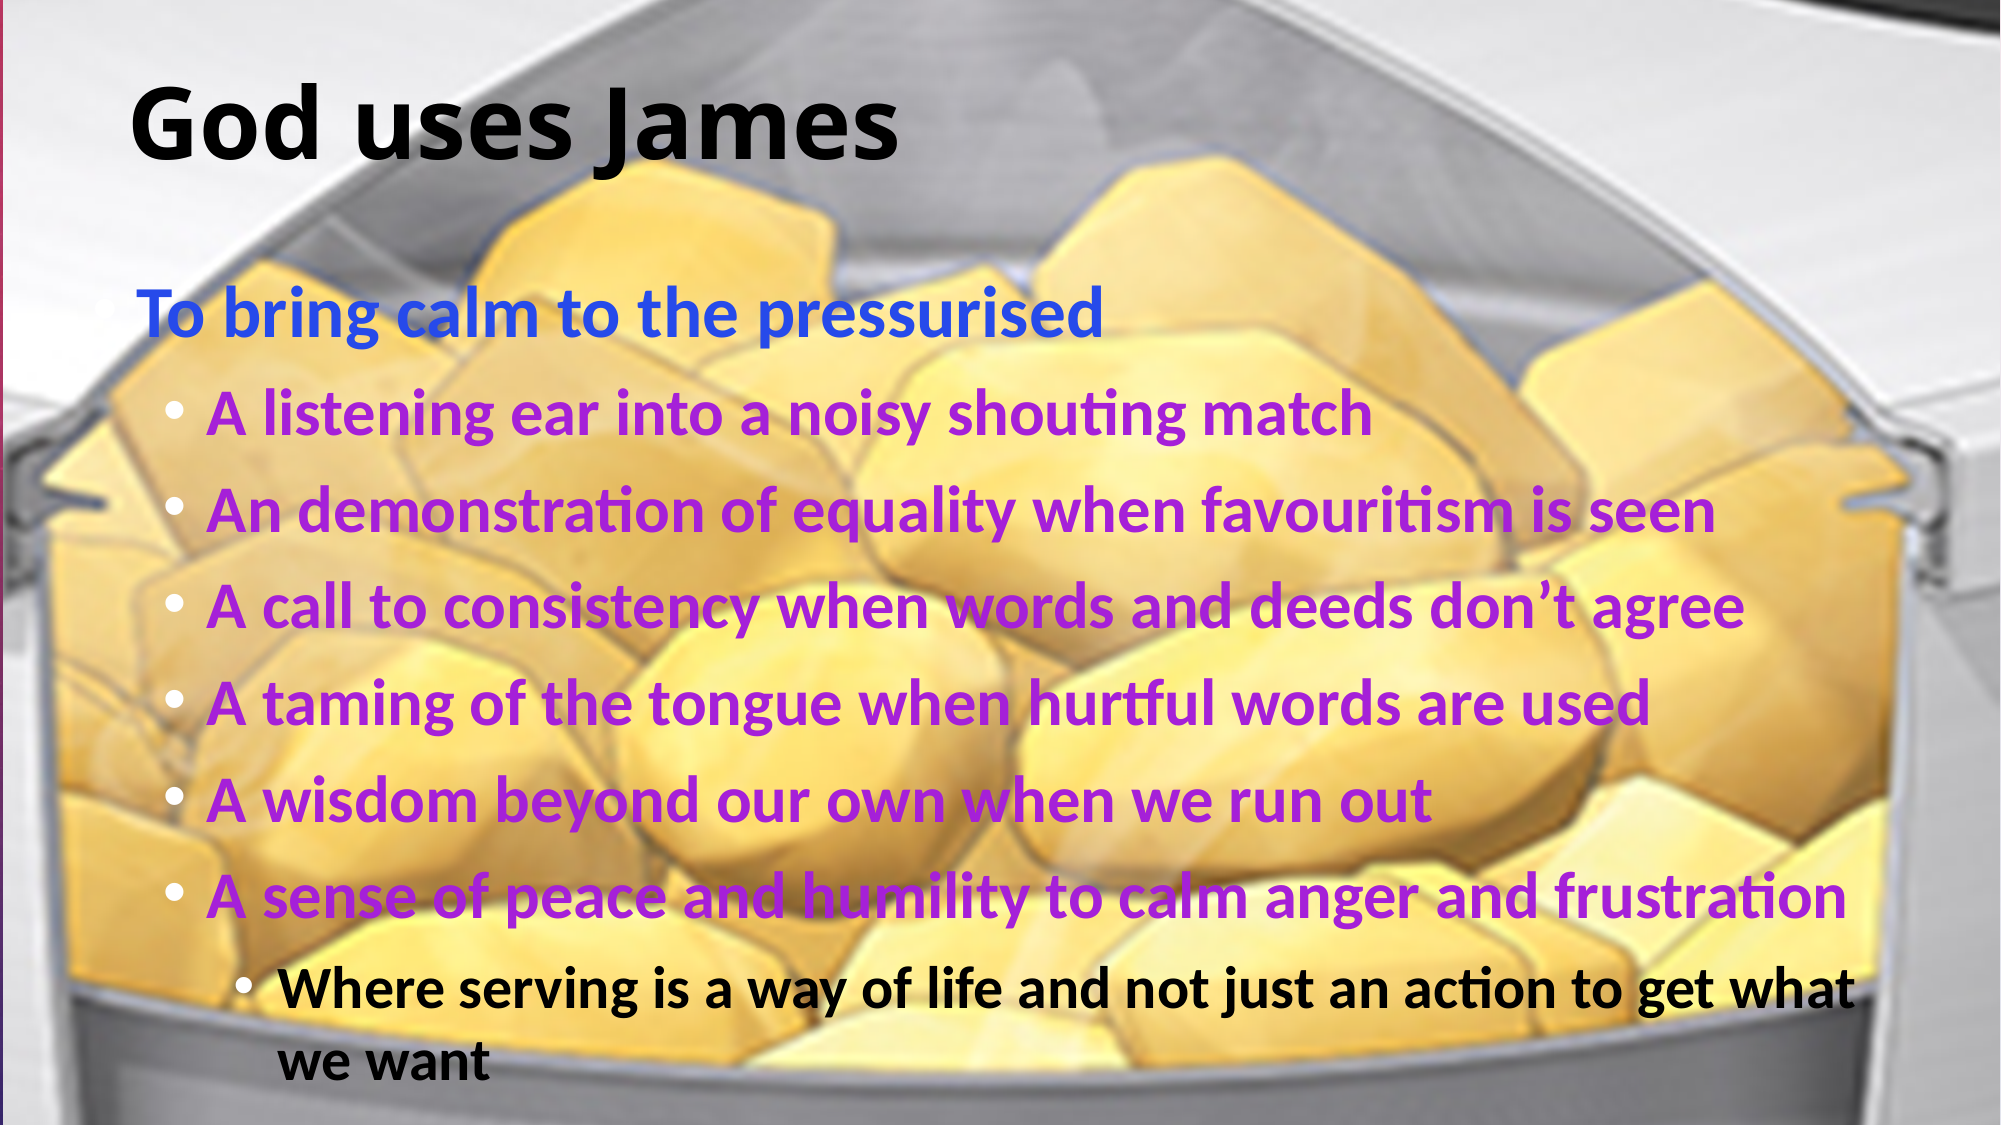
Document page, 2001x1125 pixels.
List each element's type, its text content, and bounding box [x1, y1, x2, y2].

picture [0, 0, 2001, 1125]
list To bring calm to the pressurised A listening ear into a noisy shouting match An demonstration of equality when favouritism is seen A call to consistency when words and deeds don’t agree A taming of the tongue when hurtful words are used A wisdom beyond our own when we run out A sense of peace and humility to calm anger and frustration Where serving is a way of life and not just an action to get what we want [77, 238, 1888, 1118]
title God uses James [112, 0, 1915, 239]
